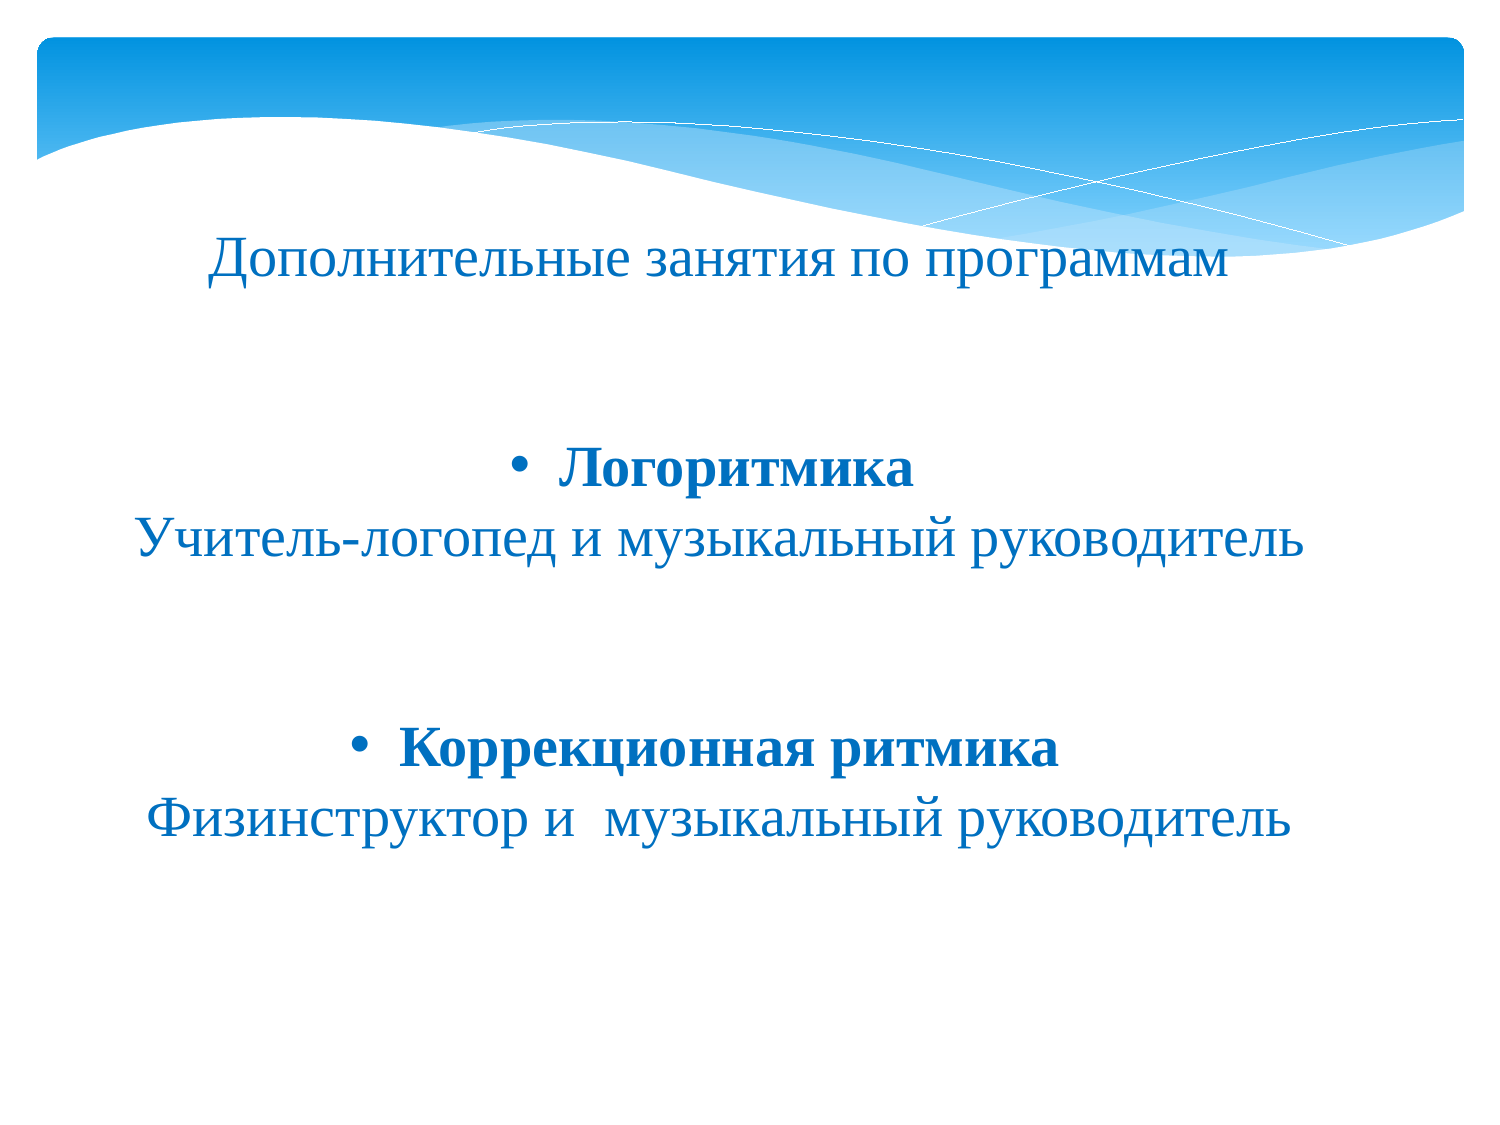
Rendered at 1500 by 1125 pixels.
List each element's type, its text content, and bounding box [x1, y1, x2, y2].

text_box Дополнительные занятия по программам Логоритмика Учитель-логопед и музыкальный руководитель Коррекционная ритмика Физинструктор и музыкальный руководитель [93, 210, 1346, 926]
